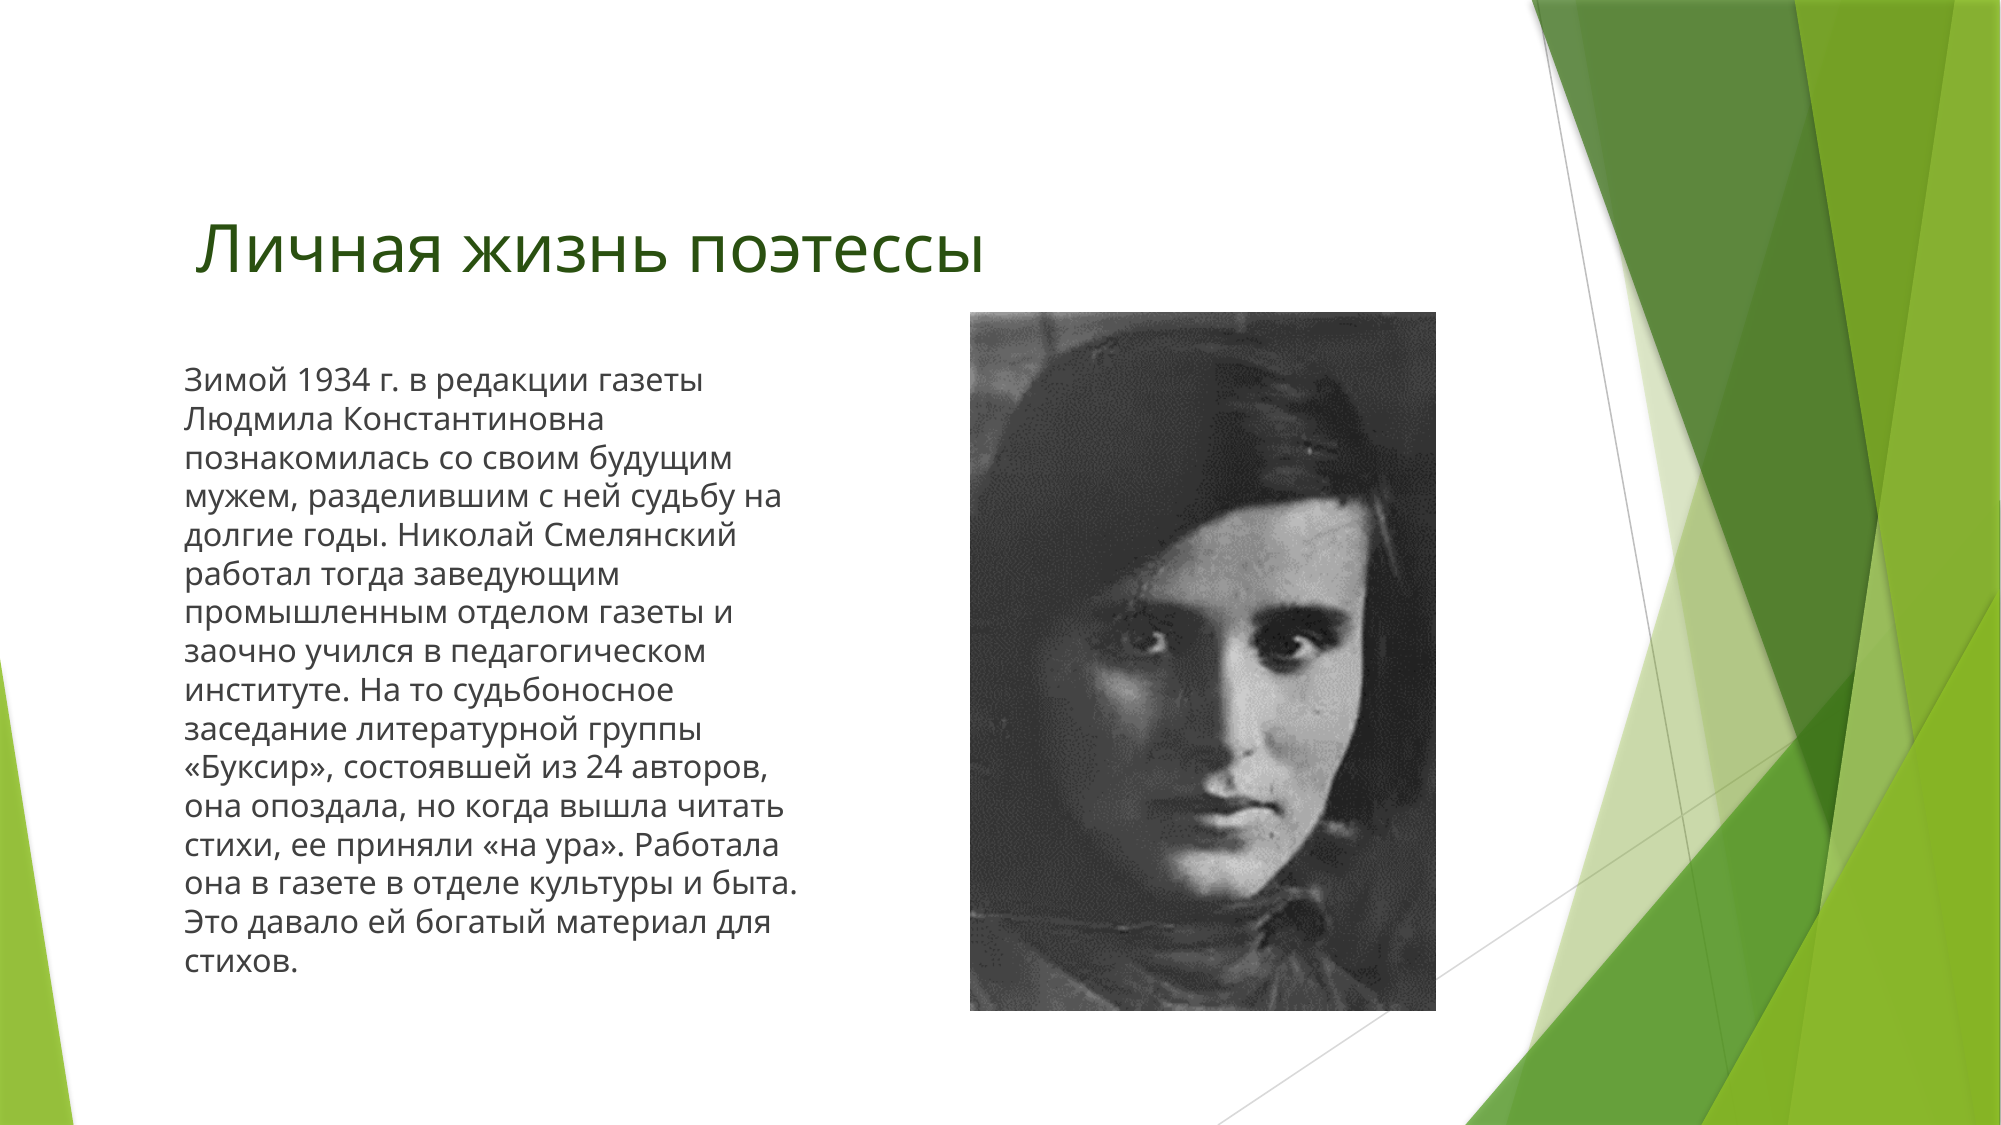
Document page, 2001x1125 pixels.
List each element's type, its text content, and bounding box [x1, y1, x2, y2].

title Личная жизнь поэтессы [181, 114, 1522, 294]
list Зимой 1934 г. в редакции газеты Людмила Константиновна познакомилась со своим будущим мужем, разделившим с ней судьбу на долгие годы. Николай Смелянский работал тогда заведующим промышленным отделом газеты и заочно учился в педагогическом институте. На то судьбоносное заседание литературной группы «Буксир», состоявшей из 24 авторов, она опоздала, но когда вышла читать стихи, ее приняли «на ура». Работала она в газете в отделе культуры и быта. Это давало ей богатый материал для стихов. [169, 352, 839, 992]
picture [970, 311, 1437, 1012]
